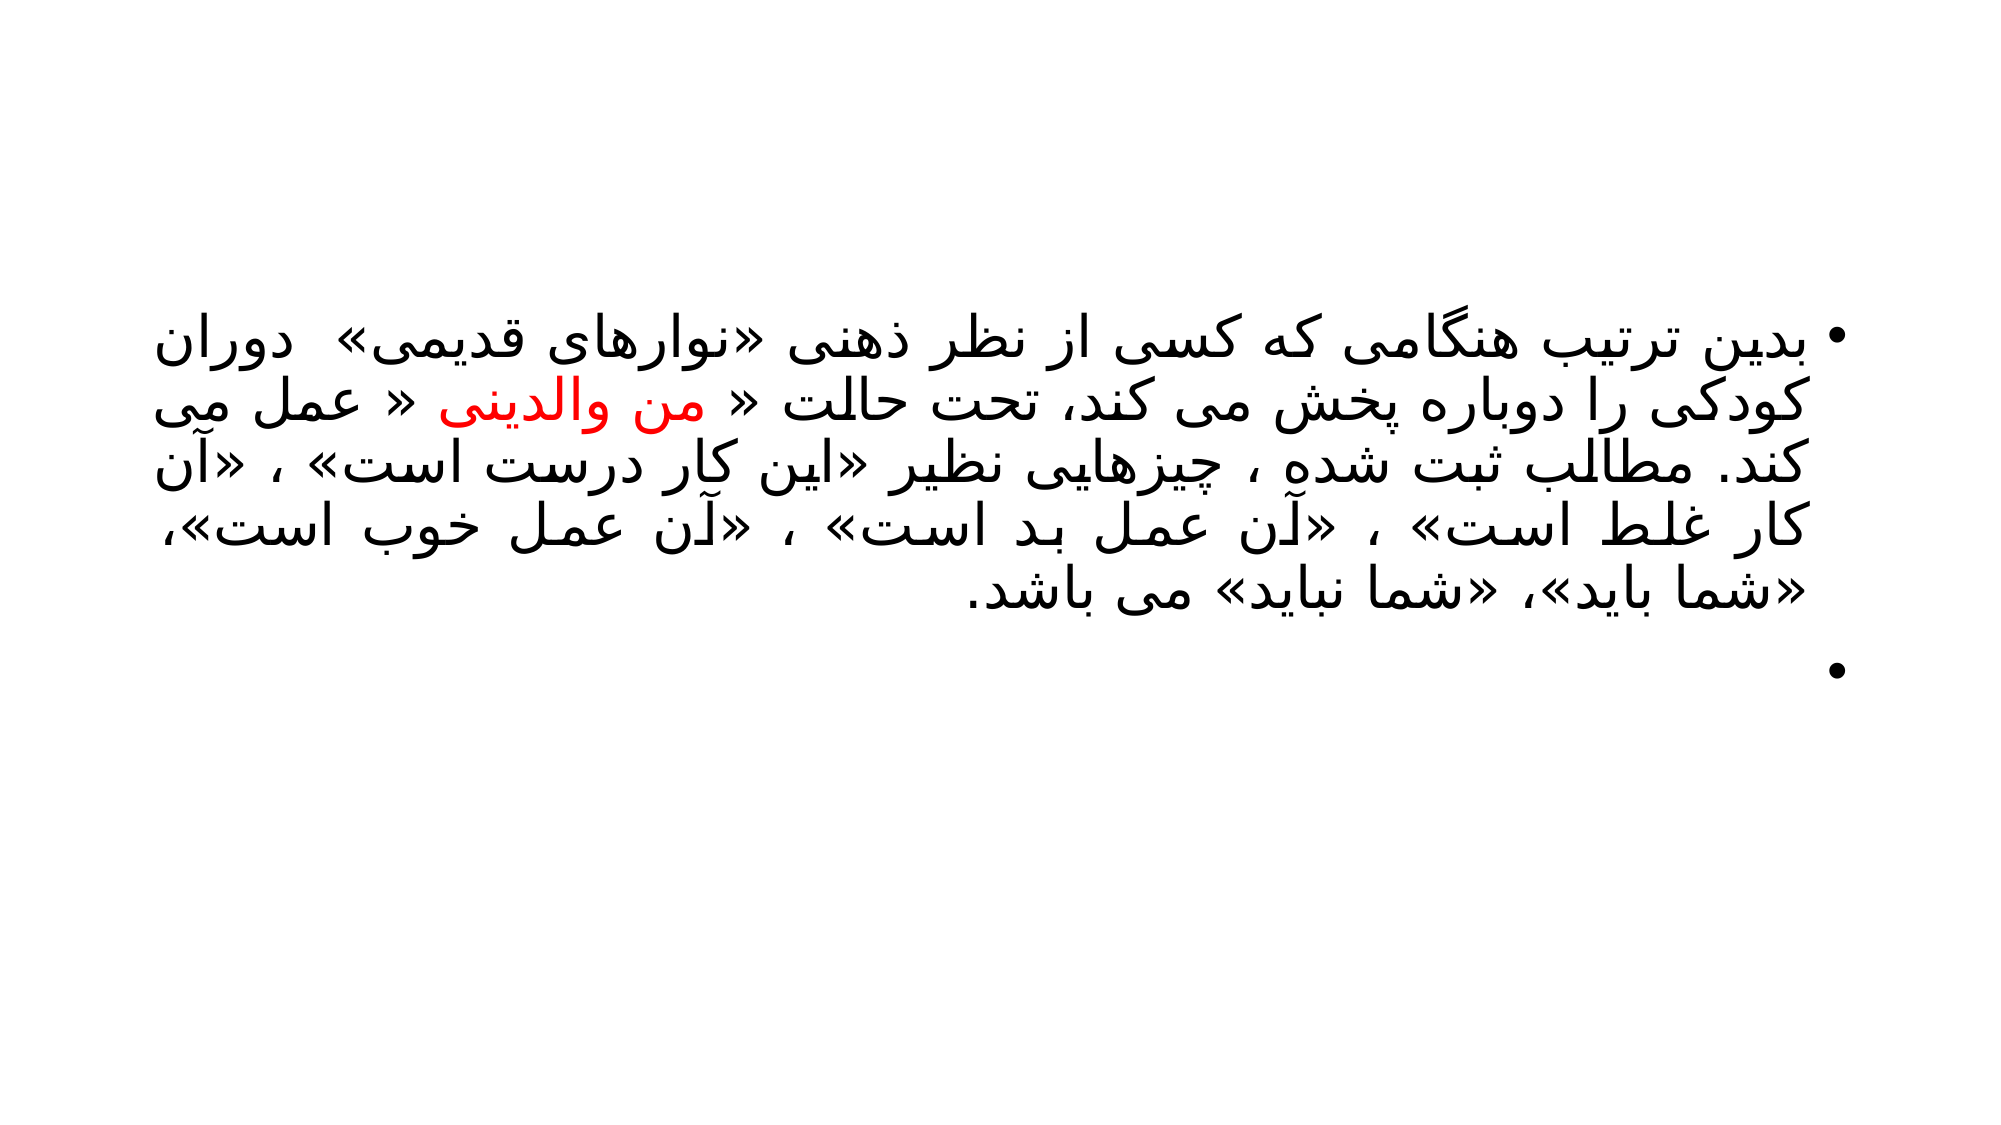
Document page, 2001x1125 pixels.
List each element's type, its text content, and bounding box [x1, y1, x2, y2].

list بدین ترتیب هنگامی که کسی از نظر ذهنی «نوارهای قدیمی» دوران کودکی را دوباره پخش می کند، تحت حالت « من والدینی « عمل می کند. مطالب ثبت شده ، چیزهایی نظیر «این کار درست است» ، «آن کار غلط است» ، «آن عمل بد است» ، «آن عمل خوب است»، «شما باید»، «شما نباید» می باشد. [137, 299, 1863, 1014]
